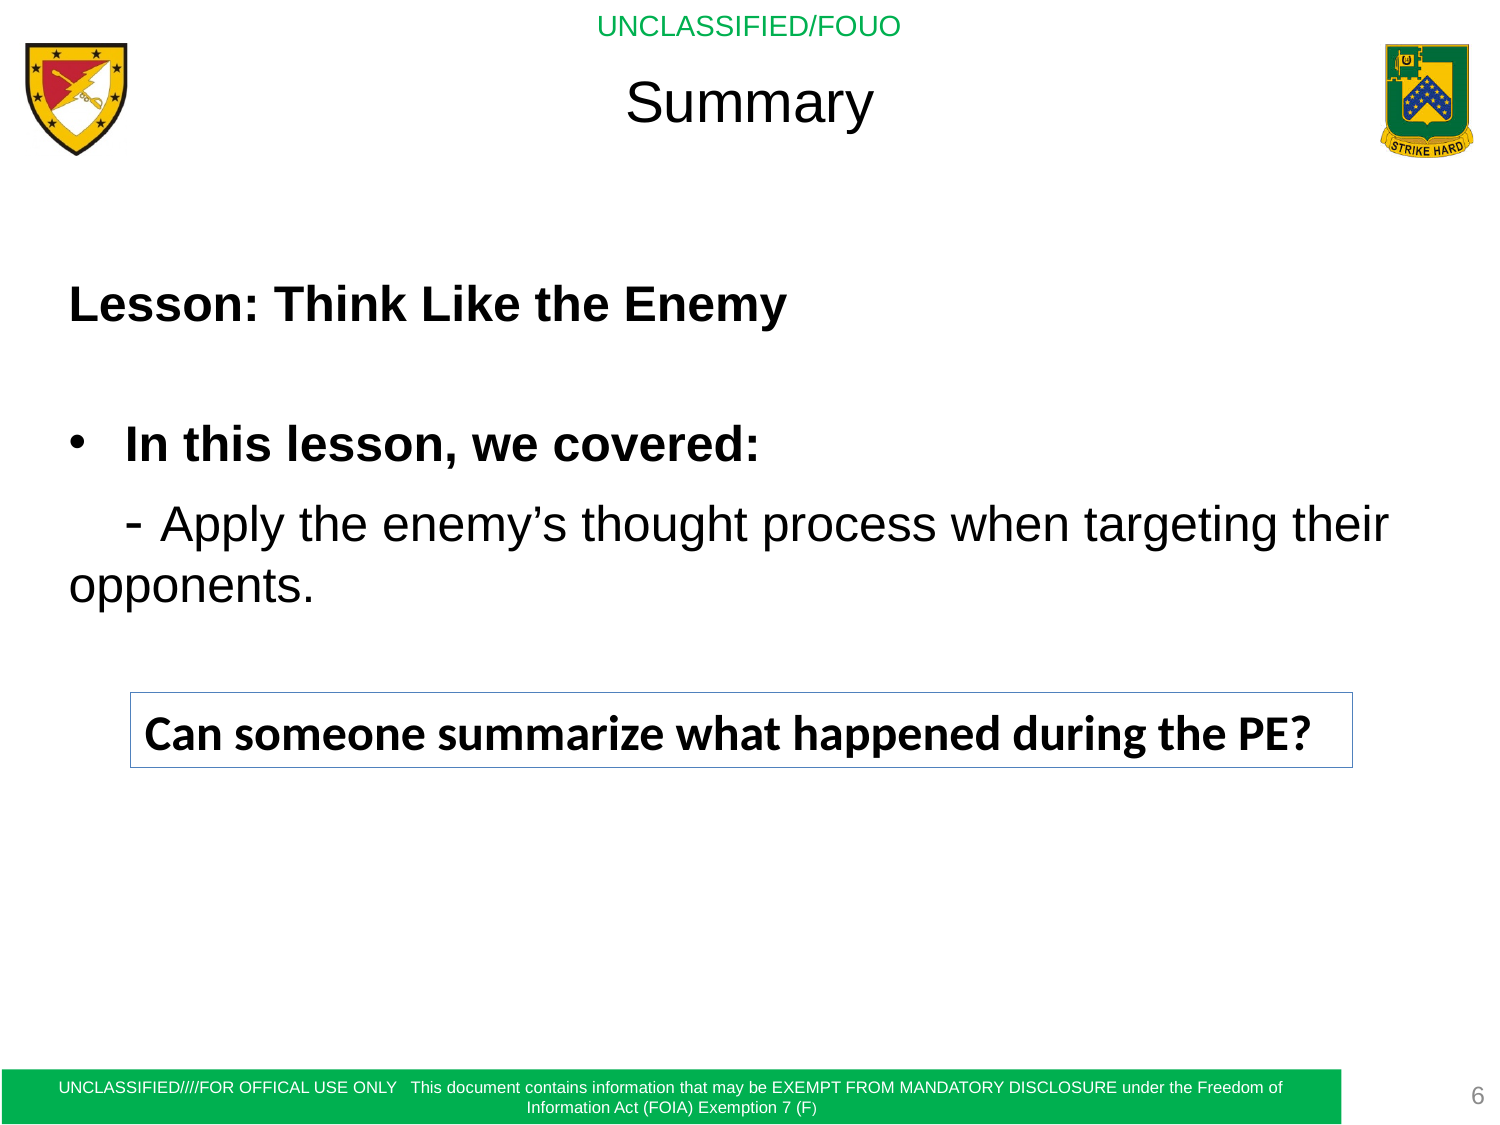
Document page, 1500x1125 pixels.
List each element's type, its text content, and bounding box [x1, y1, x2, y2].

picture [19, 43, 133, 156]
picture [1380, 44, 1474, 158]
text_box Can someone summarize what happened during the PE? [130, 692, 1353, 768]
slide_number 6 [1365, 1065, 1500, 1125]
title Summary [75, 45, 1425, 154]
list Lesson: Think Like the Enemy In this lesson, we covered: - Apply the enemy’s thought process when targeting their opponents. [53, 263, 1479, 661]
